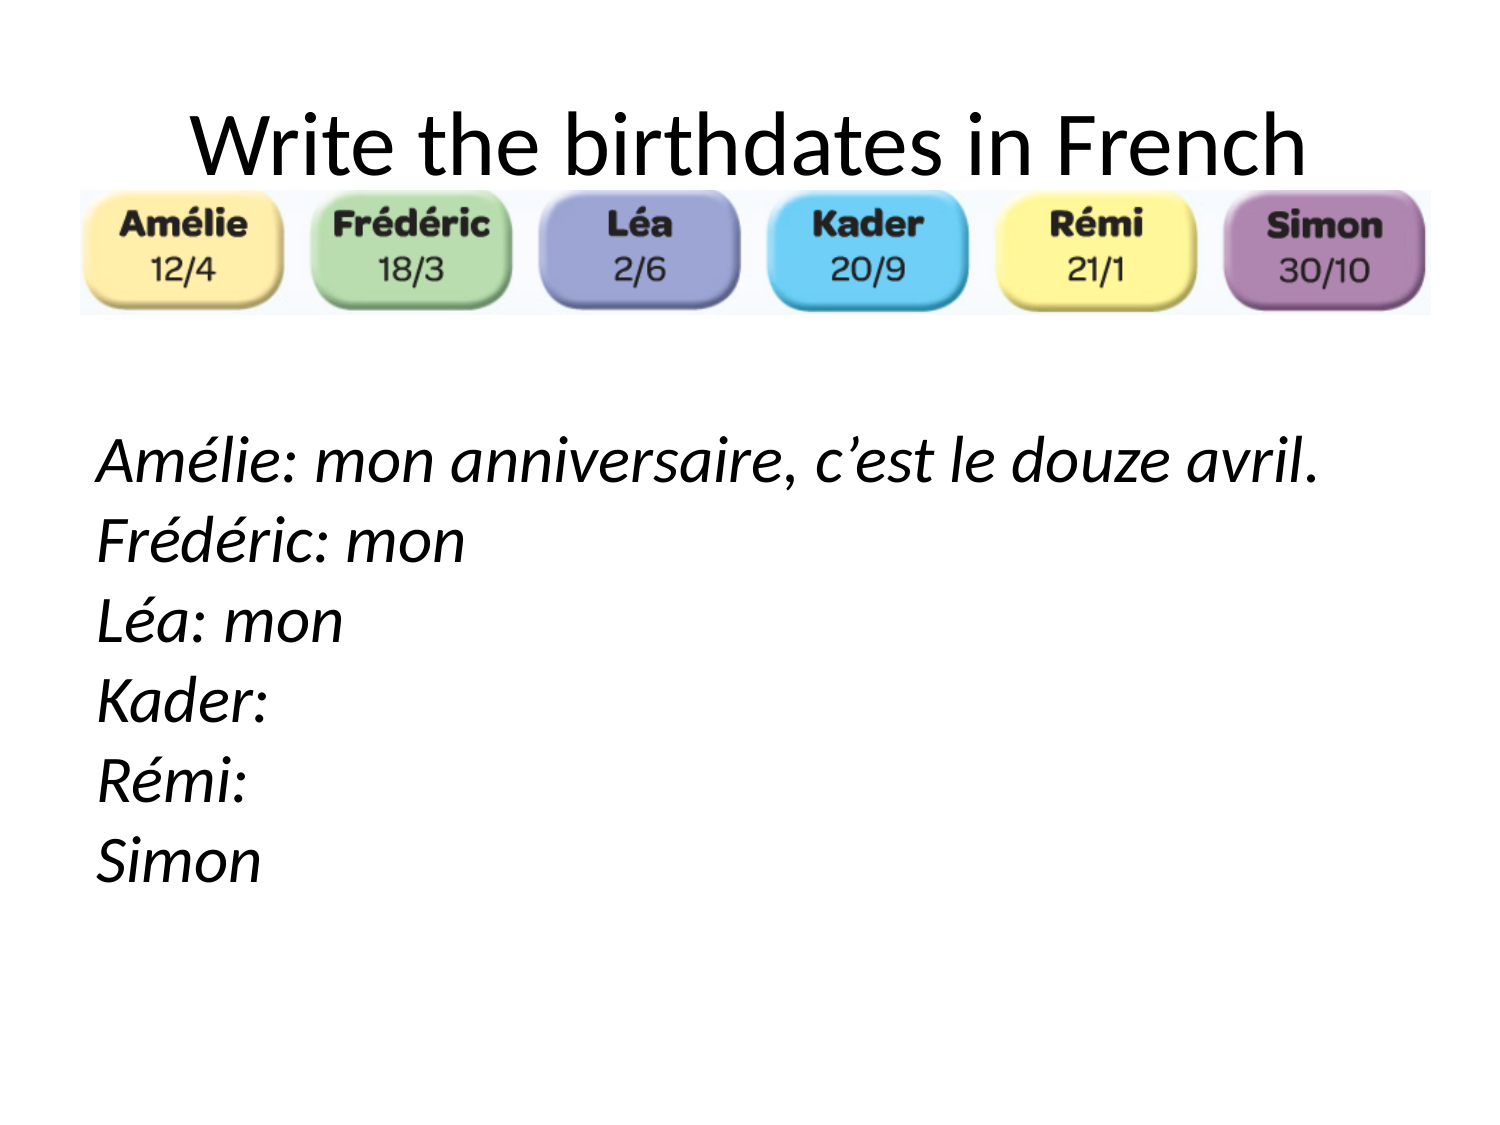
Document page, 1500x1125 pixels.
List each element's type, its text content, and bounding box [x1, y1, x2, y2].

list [80, 190, 1431, 315]
title Write the birthdates in French [75, 45, 1425, 195]
text_box Amélie: mon anniversaire, c’est le douze avril. Frédéric: mon Léa: mon Kader: Rémi: Simon [81, 408, 1452, 904]
